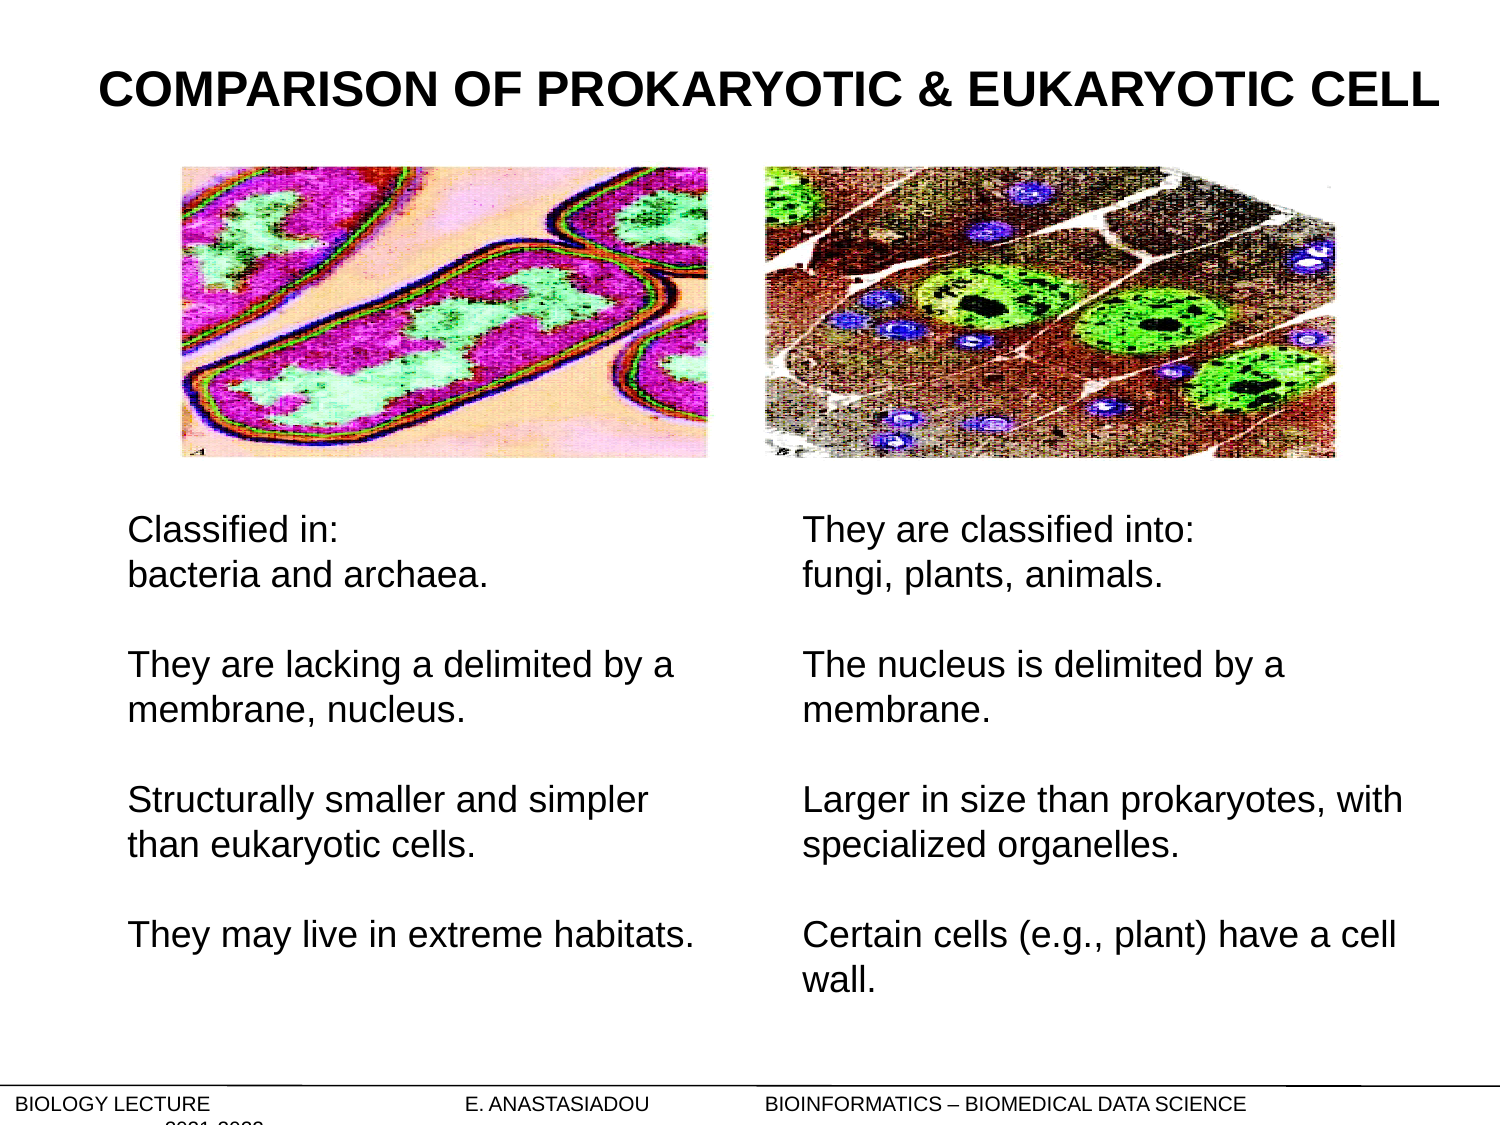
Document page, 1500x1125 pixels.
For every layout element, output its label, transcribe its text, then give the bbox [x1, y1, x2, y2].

text_box They are classified into: fungi, plants, animals. The nucleus is delimited by a membrane. Larger in size than prokaryotes, with specialized organelles. Certain cells (e.g., plant) have a cell wall. [787, 497, 1463, 1008]
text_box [174, 161, 1351, 463]
text_box Biology Lecture E. Anastasiadou Bioinformatics – Biomedical Data Science 2021-2022 [0, 1093, 1500, 1125]
text_box COMPARISON OF PROKARYOTIC & EUKARYOTIC CELL [84, 49, 1456, 124]
text_box Classified in: bacteria and archaea. They are lacking a delimited by a membrane, nucleus. Structurally smaller and simpler than eukaryotic cells. They may live in extreme habitats. [112, 497, 738, 963]
